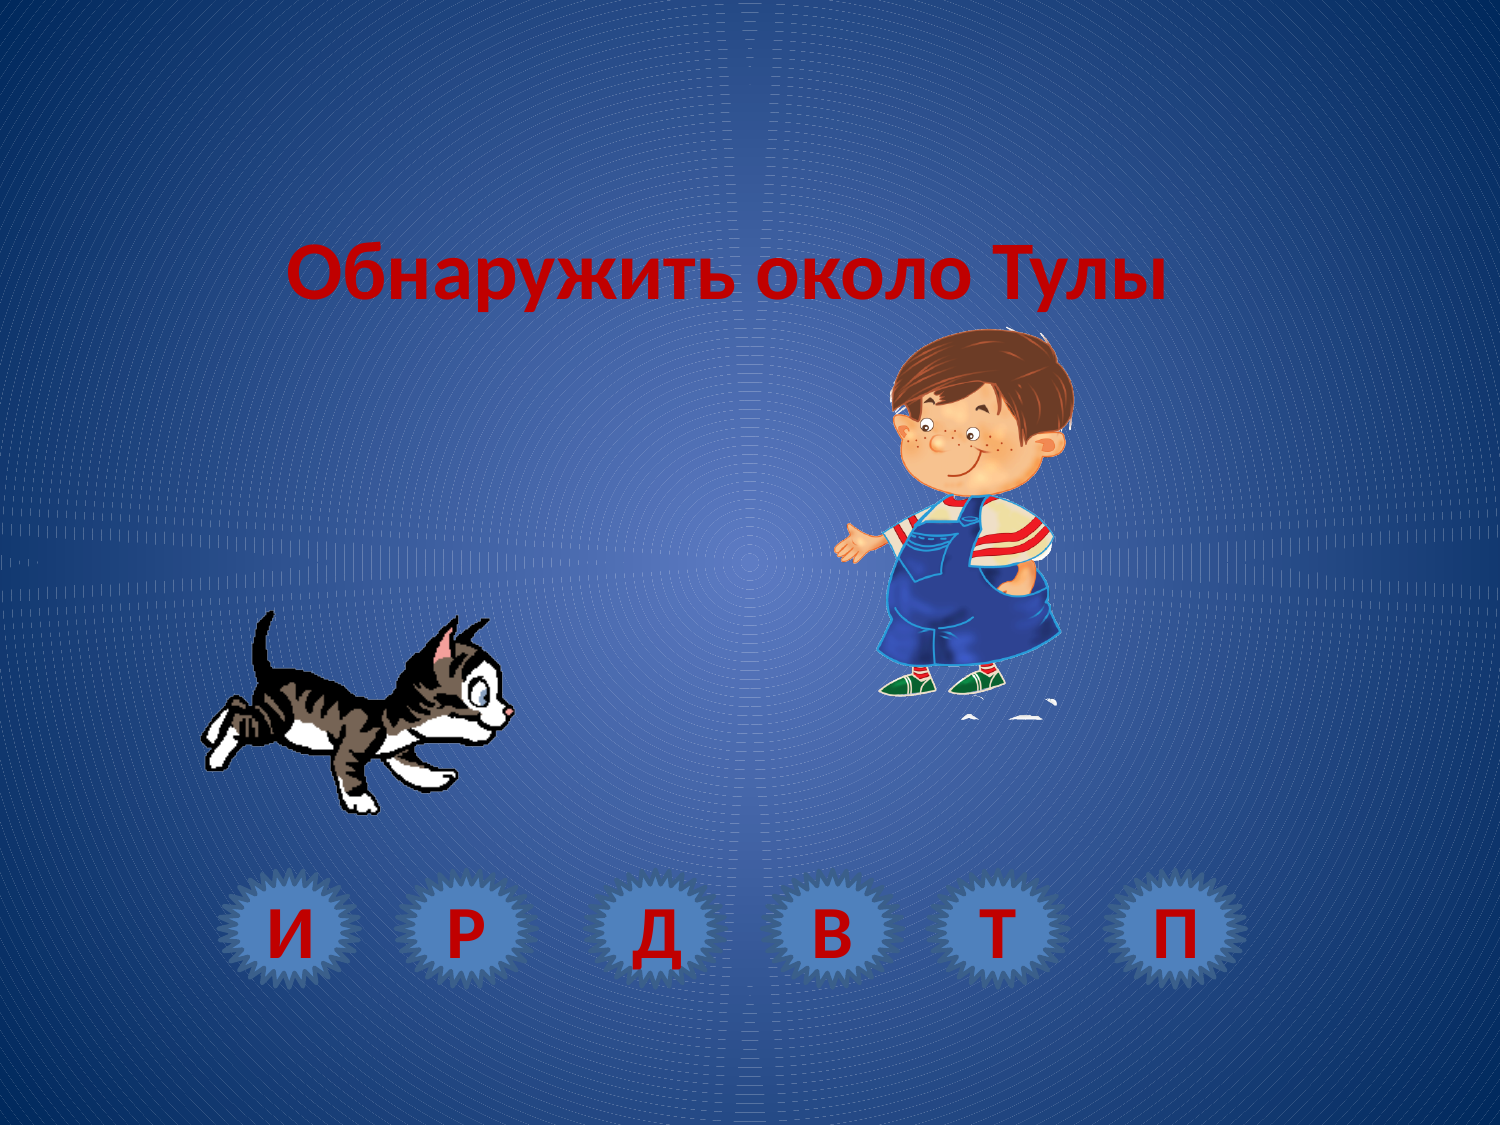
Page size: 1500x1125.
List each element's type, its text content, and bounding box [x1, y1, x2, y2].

picture [820, 326, 1093, 731]
title Обнаружить около Тулы [53, 172, 1404, 361]
text_box И [216, 867, 363, 990]
text_box В [759, 867, 906, 990]
text_box Т [925, 867, 1071, 990]
text_box Д [582, 867, 729, 990]
text_box Р [393, 867, 540, 990]
picture [198, 609, 545, 851]
text_box П [1102, 867, 1249, 990]
